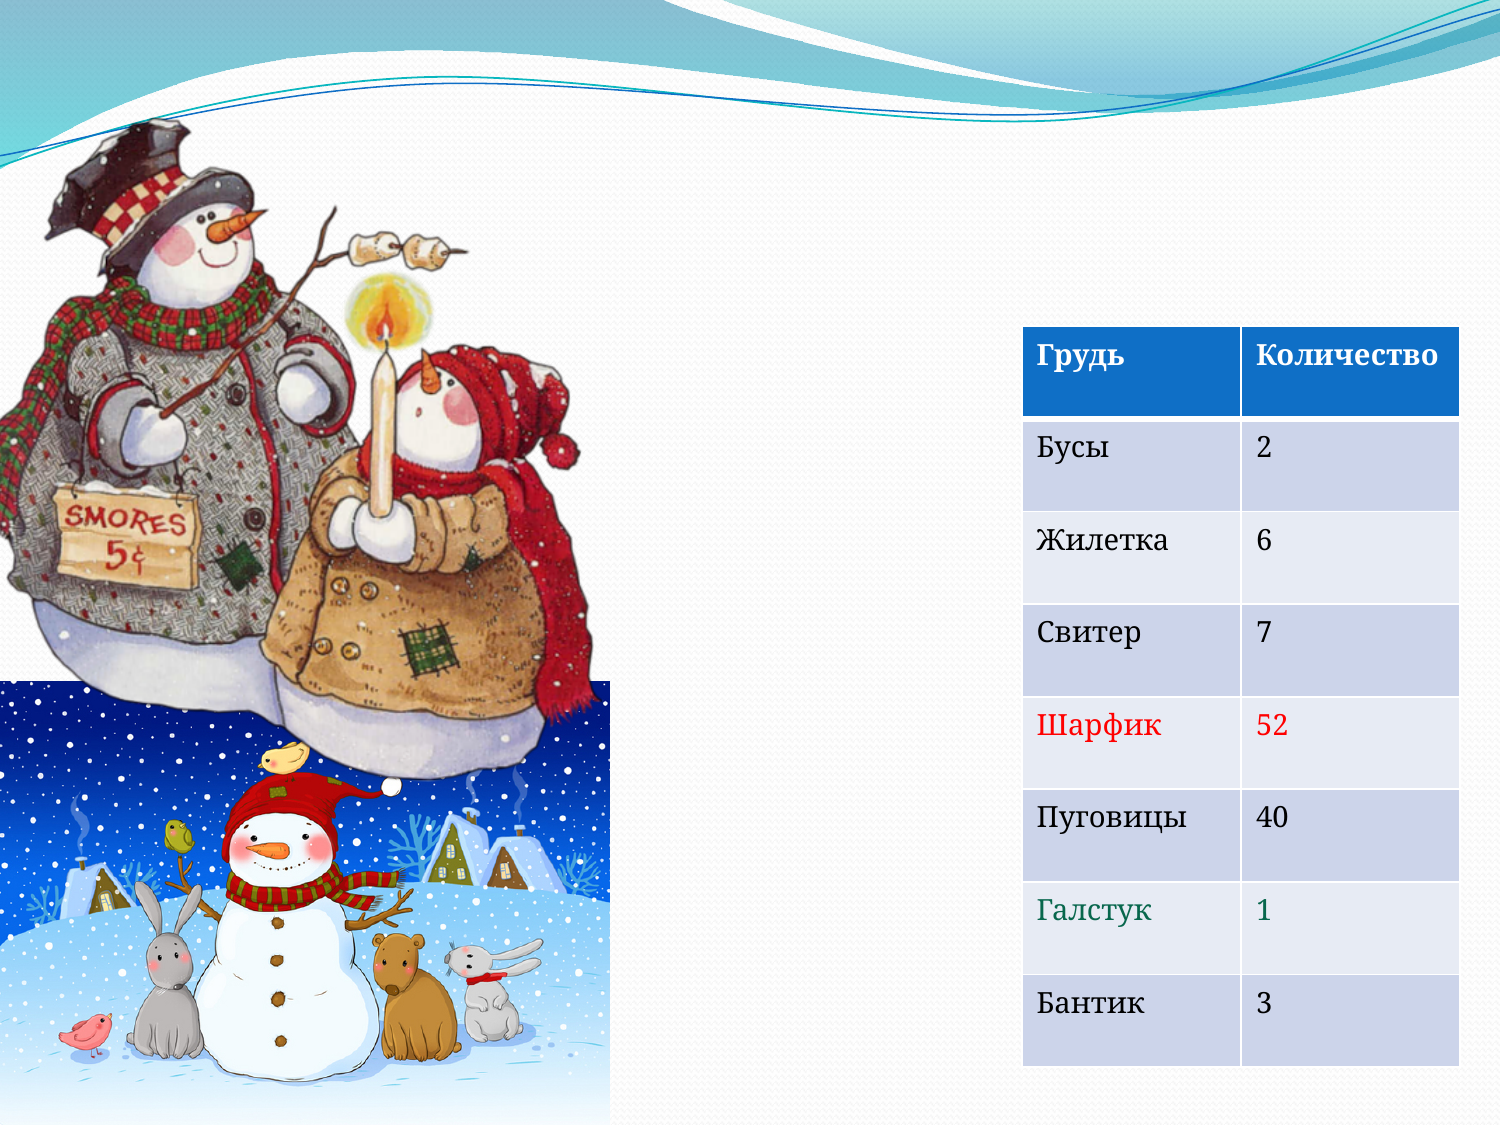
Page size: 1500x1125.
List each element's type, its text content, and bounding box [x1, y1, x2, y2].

picture [0, 813, 610, 1125]
table_cell Шарфик [1023, 698, 1240, 788]
table_cell Бантик [1023, 975, 1240, 1066]
table_cell Пуговицы [1023, 790, 1240, 881]
table_cell 7 [1242, 605, 1459, 696]
table_cell Жилетка [1023, 512, 1240, 603]
table_cell 1 [1242, 883, 1459, 974]
table_header Количество [1242, 327, 1459, 416]
table_cell 3 [1242, 975, 1459, 1066]
table_header Грудь [1023, 327, 1240, 416]
table_cell Свитер [1023, 605, 1240, 696]
table_cell 52 [1242, 698, 1459, 788]
table_cell 40 [1242, 790, 1459, 881]
table_cell 2 [1242, 422, 1459, 511]
table_cell 6 [1242, 512, 1459, 603]
picture [0, 101, 616, 803]
table_cell Галстук [1023, 883, 1240, 974]
table_cell Бусы [1023, 422, 1240, 511]
